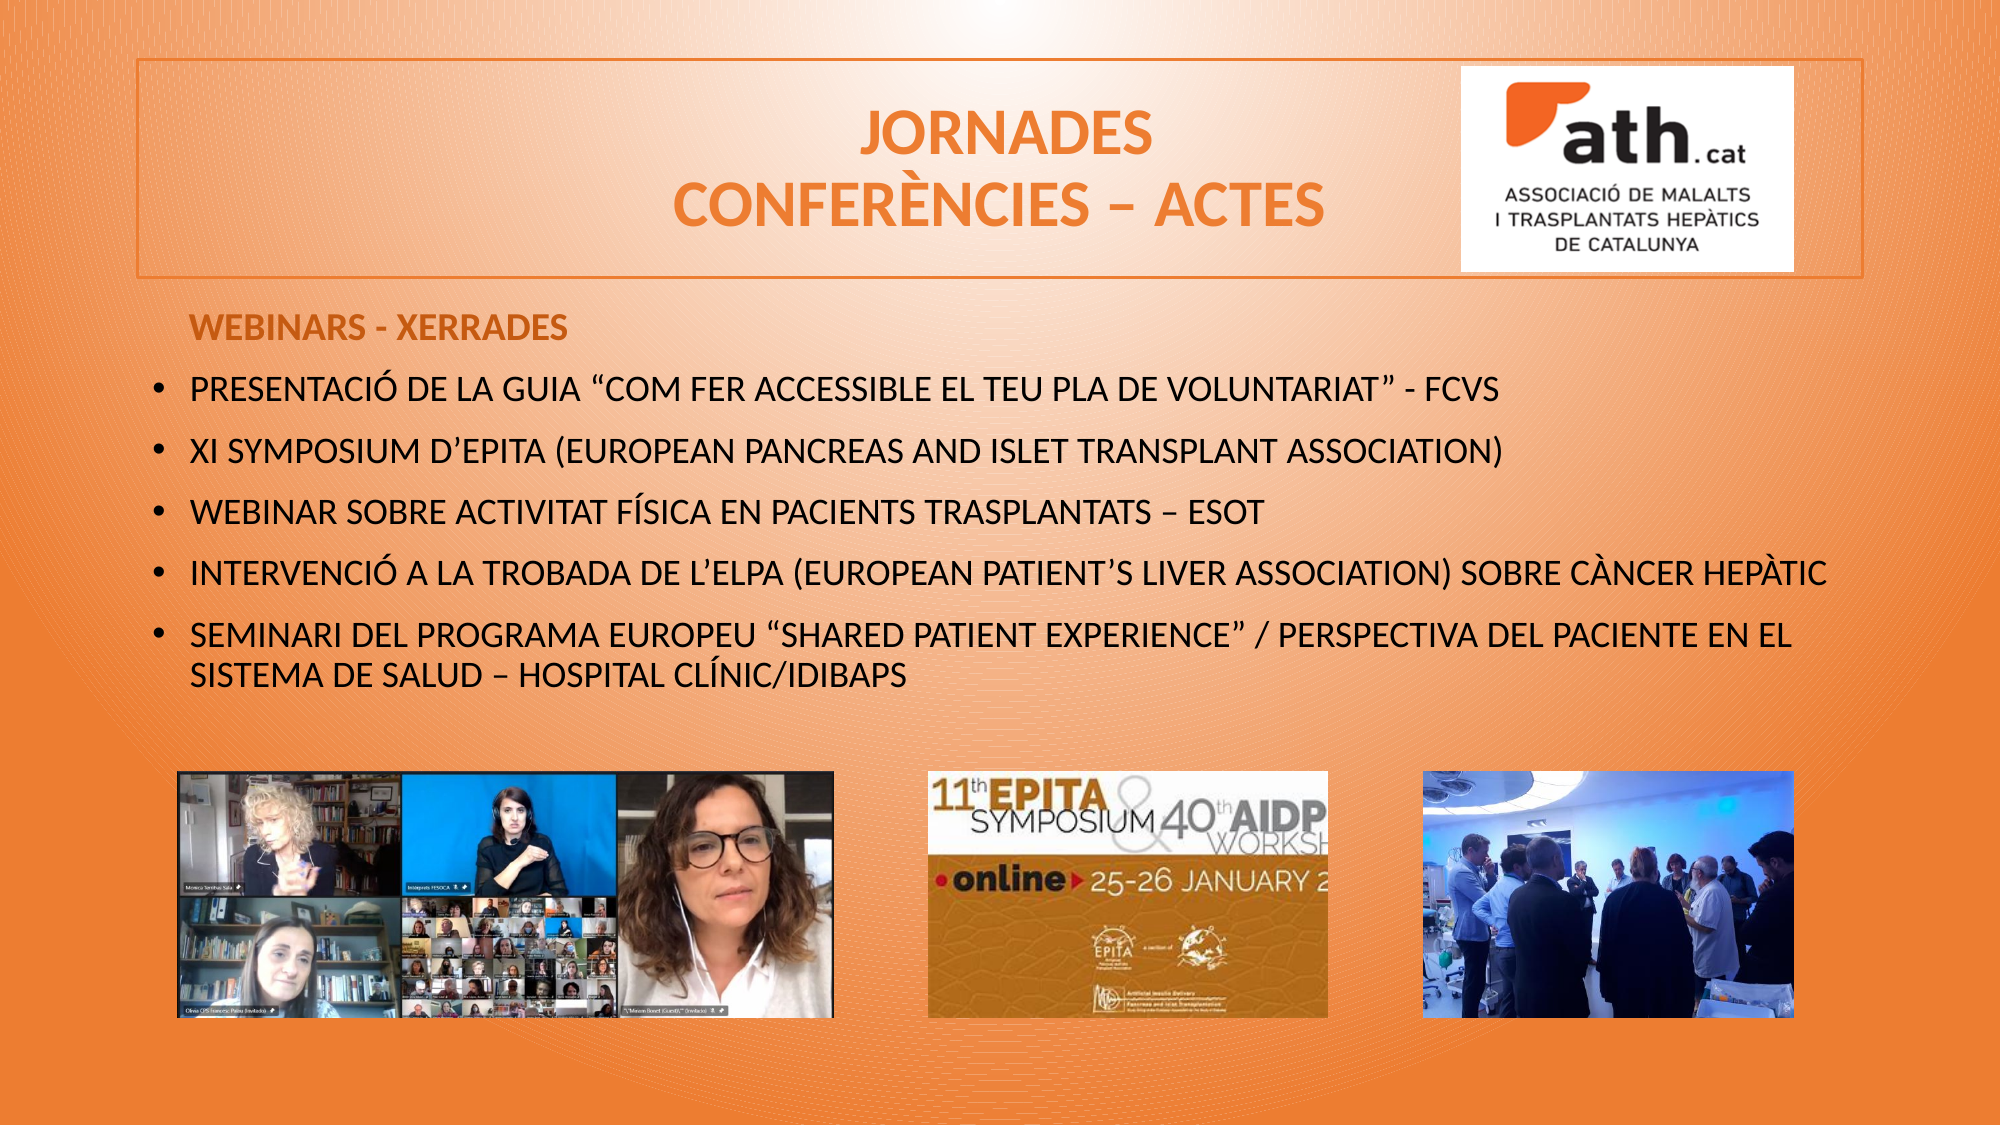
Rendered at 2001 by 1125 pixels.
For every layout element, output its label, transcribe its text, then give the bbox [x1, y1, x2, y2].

picture [1461, 65, 1794, 272]
title JORNADES CONFERÈNCIES – ACTES [137, 59, 1863, 230]
picture [1423, 771, 1794, 1018]
list WEBINARS - XERRADES PRESENTACIÓ DE LA GUIA “COM FER ACCESSIBLE EL TEU PLA DE VOLUNTARIAT” - FCVS XI SYMPOSIUM D’EPITA (EUROPEAN PANCREAS AND ISLET TRANSPLANT ASSOCIATION) WEBINAR SOBRE ACTIVITAT FÍSICA EN PACIENTS TRASPLANTATS – ESOT INTERVENCIÓ A LA TROBADA DE L’ELPA (EUROPEAN PATIENT’S LIVER ASSOCIATION) SOBRE CÀNCER HEPÀTIC SEMINARI DEL PROGRAMA EUROPEU “SHARED PATIENT EXPERIENCE” / PERSPECTIVA DEL PACIENTE EN EL SISTEMA DE SALUD – HOSPITAL CLÍNIC/IDIBAPS [137, 230, 1863, 966]
picture [928, 771, 1328, 1018]
picture [177, 771, 834, 1018]
